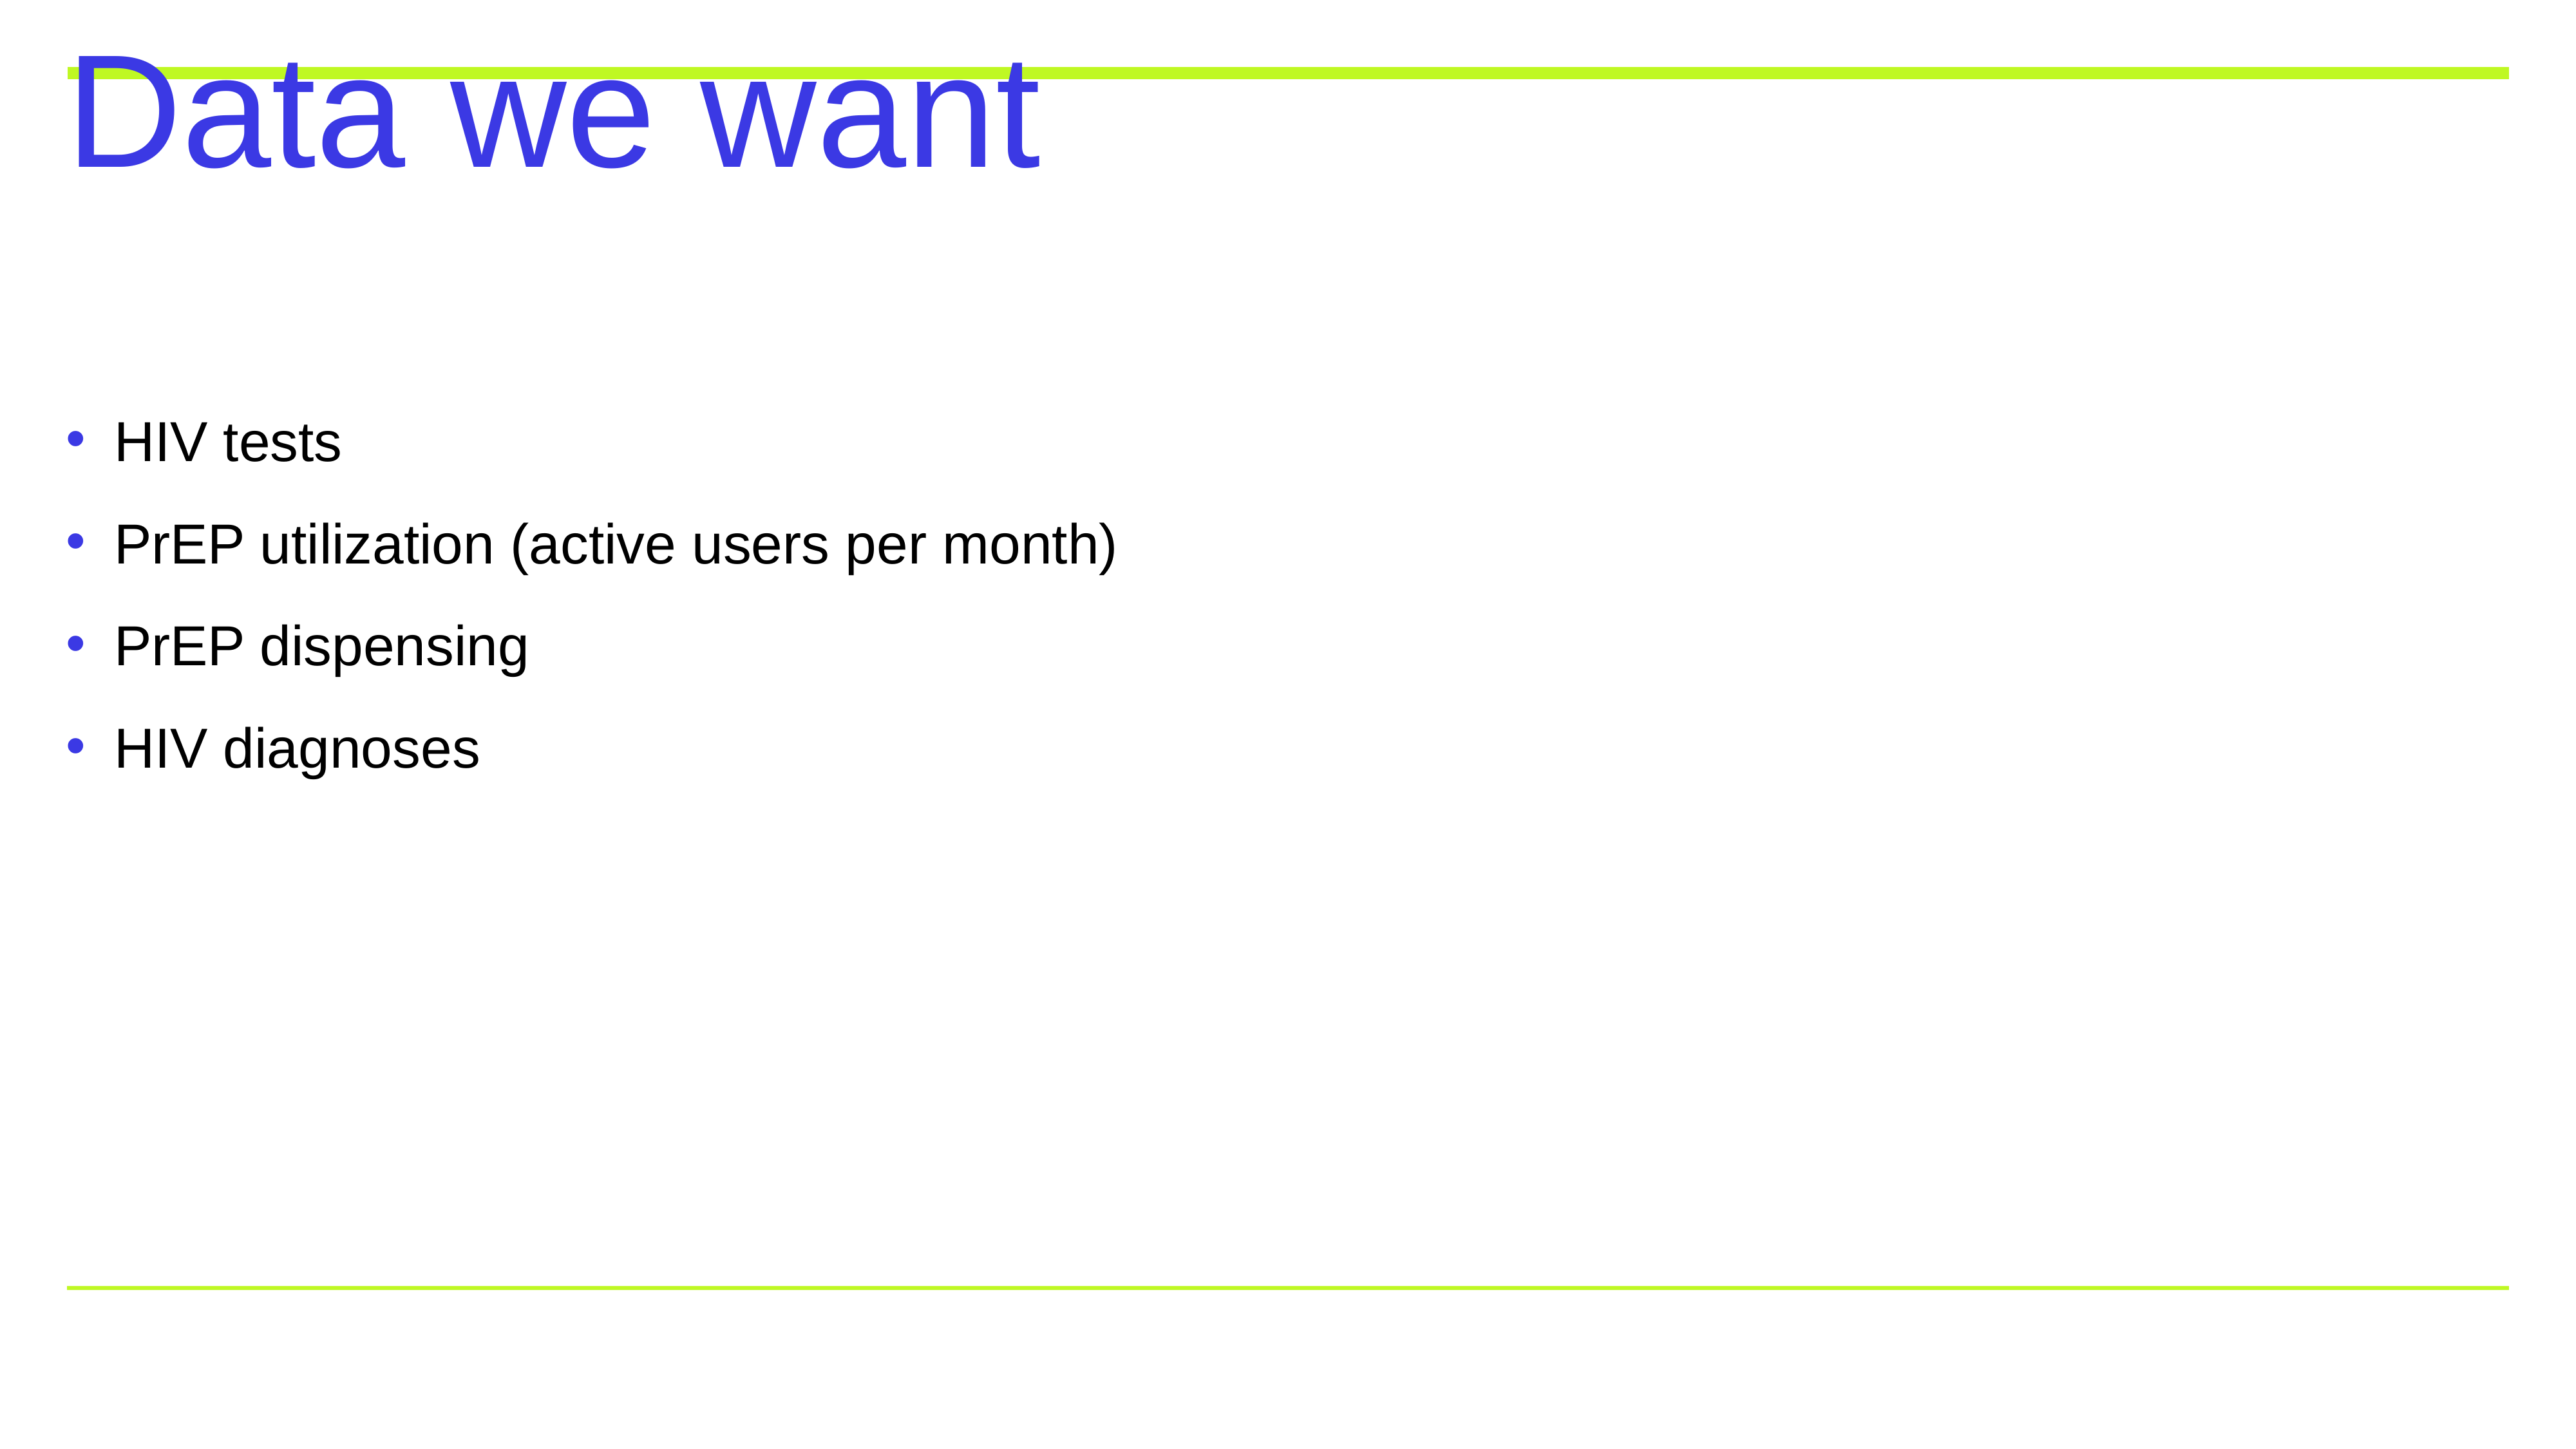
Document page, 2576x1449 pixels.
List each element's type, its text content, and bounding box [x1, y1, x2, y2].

list HIV tests PrEP utilization (active users per month) PrEP dispensing HIV diagnoses [60, 412, 2516, 1226]
title Data we want [60, 68, 2516, 276]
